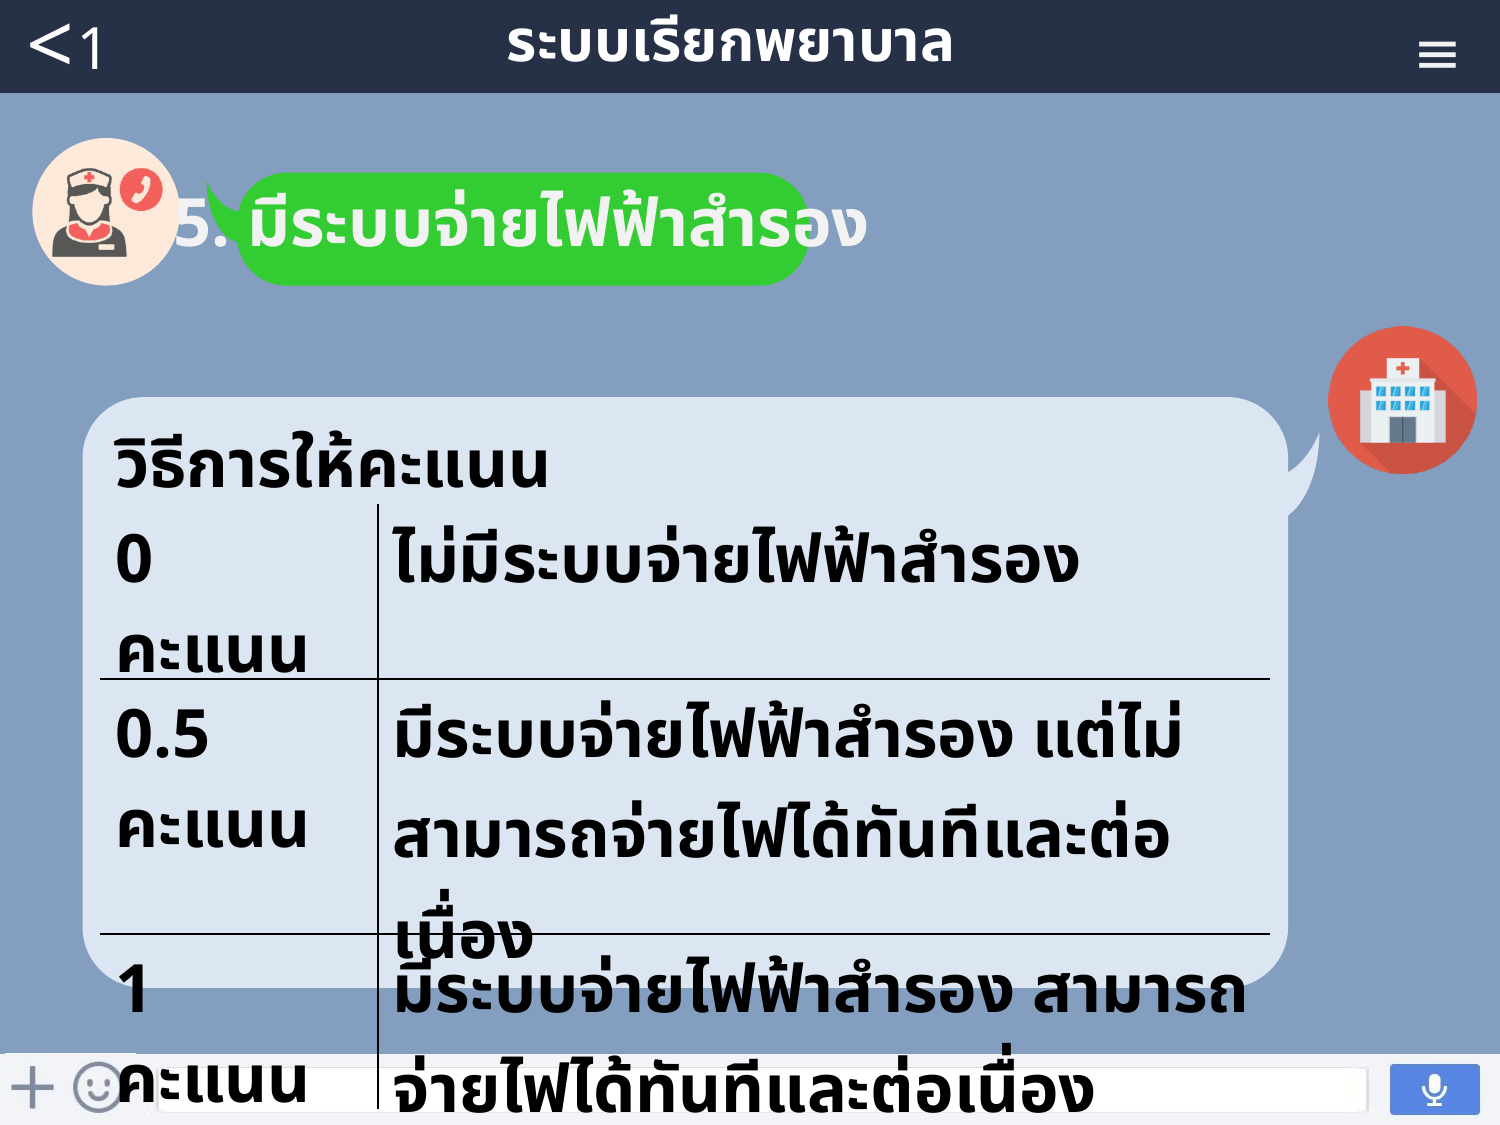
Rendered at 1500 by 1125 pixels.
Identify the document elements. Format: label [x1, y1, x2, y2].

text_box [32, 137, 181, 286]
picture [0, 0, 1500, 1125]
